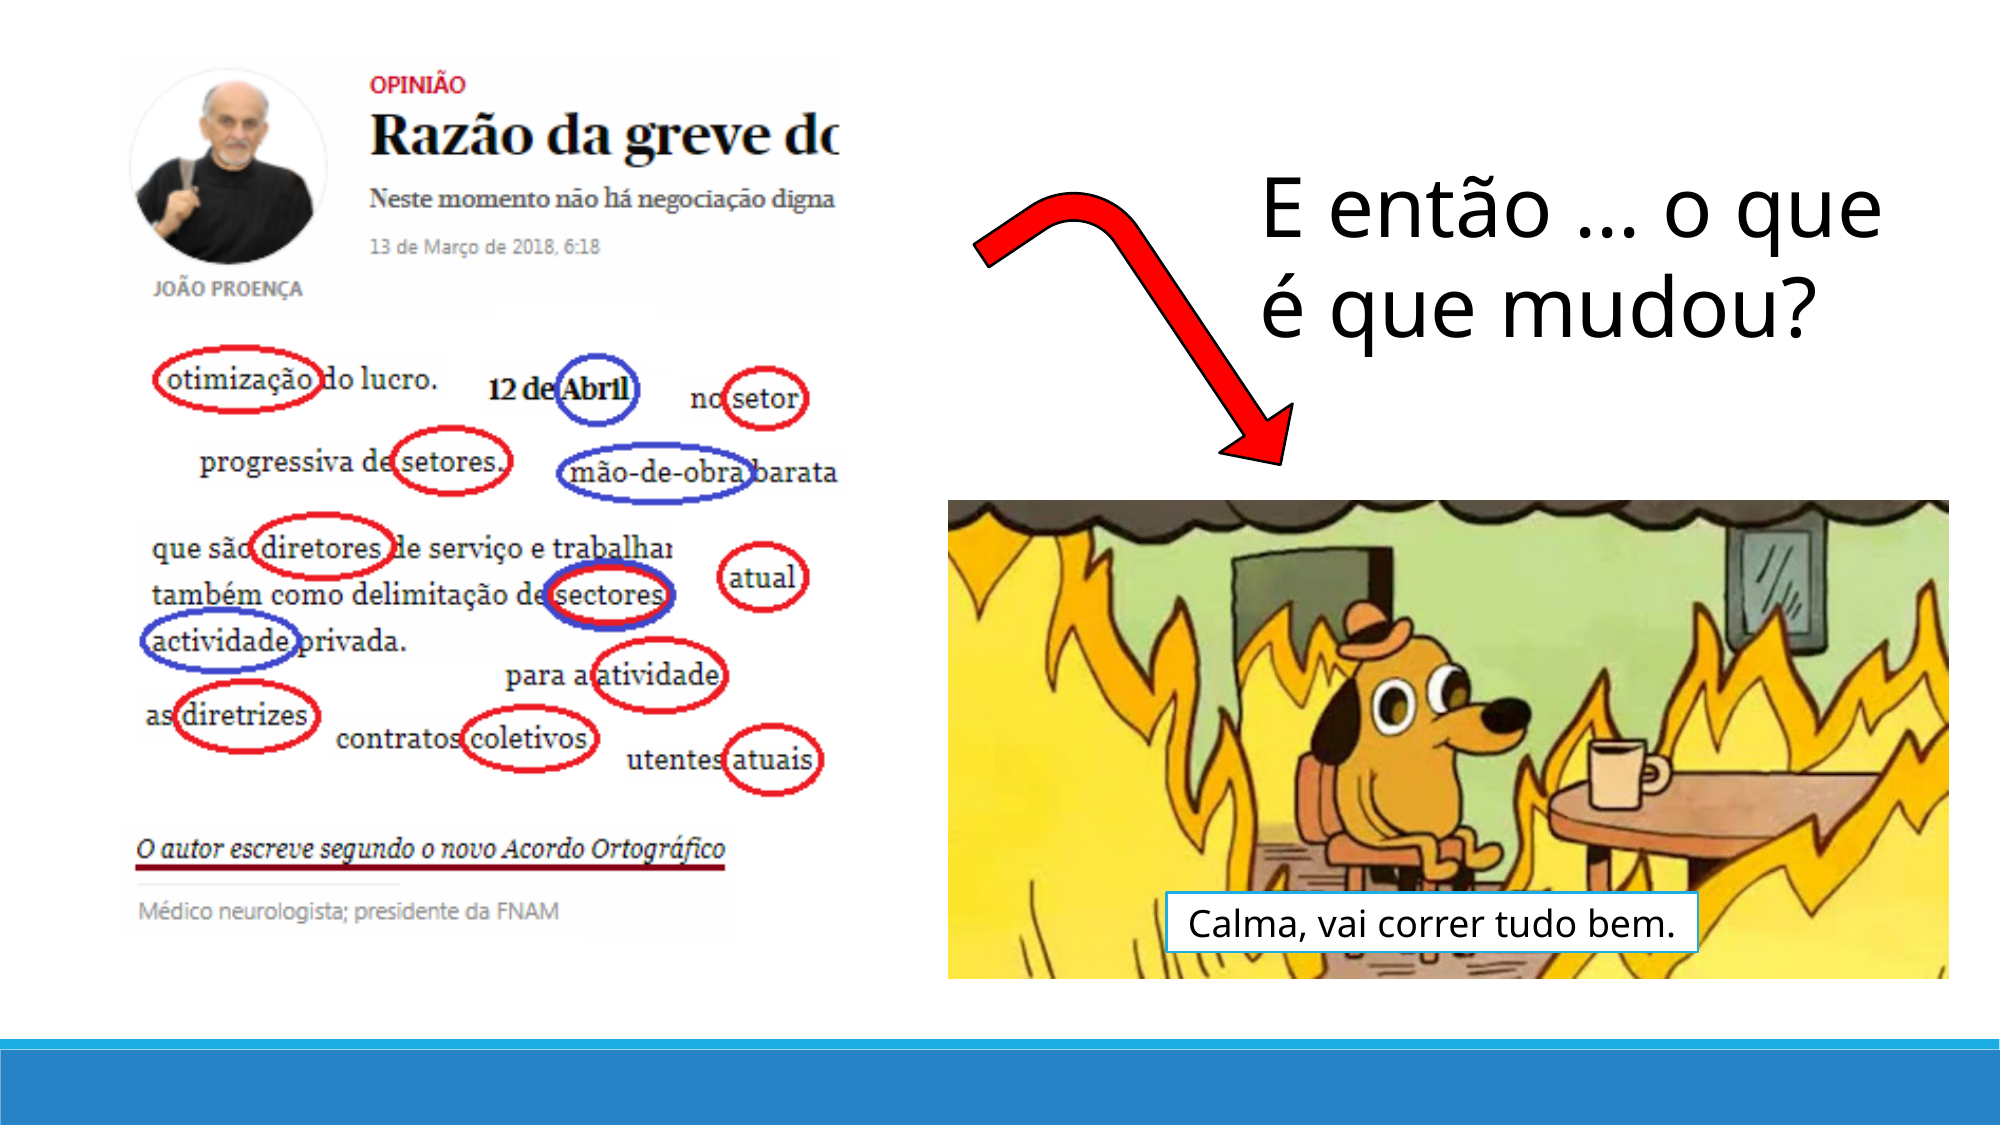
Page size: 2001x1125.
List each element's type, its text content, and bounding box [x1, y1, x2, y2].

text_box E então ... o que é que mudou? [1244, 146, 1927, 362]
text_box [972, 191, 1294, 467]
picture [948, 499, 1949, 979]
picture [118, 59, 866, 942]
